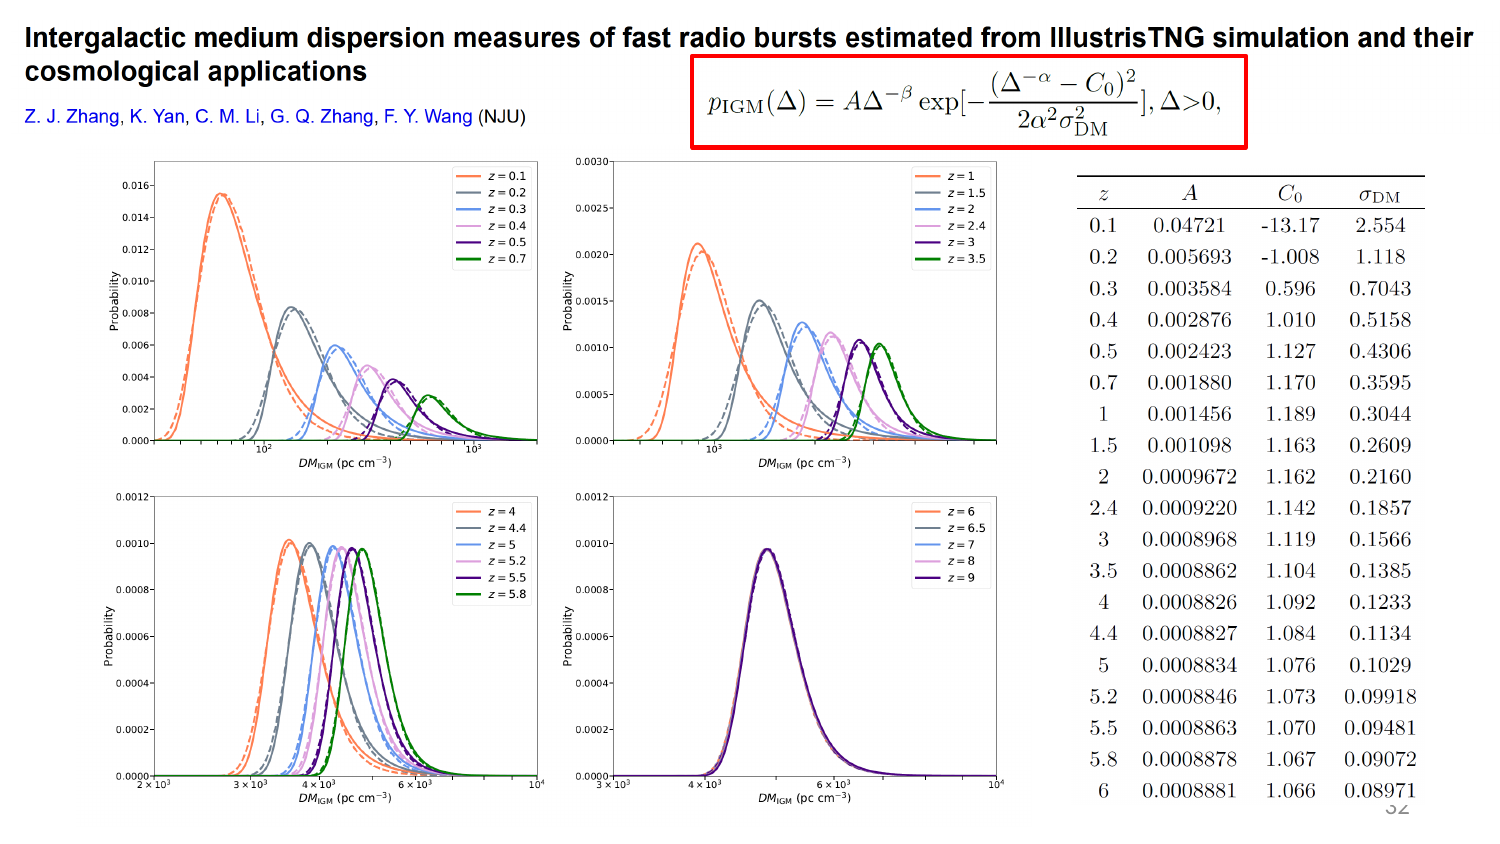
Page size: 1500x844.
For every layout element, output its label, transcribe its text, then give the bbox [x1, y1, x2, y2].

picture [11, 19, 1500, 828]
picture [1070, 167, 1426, 805]
slide_number 32 [1074, 811, 1425, 827]
